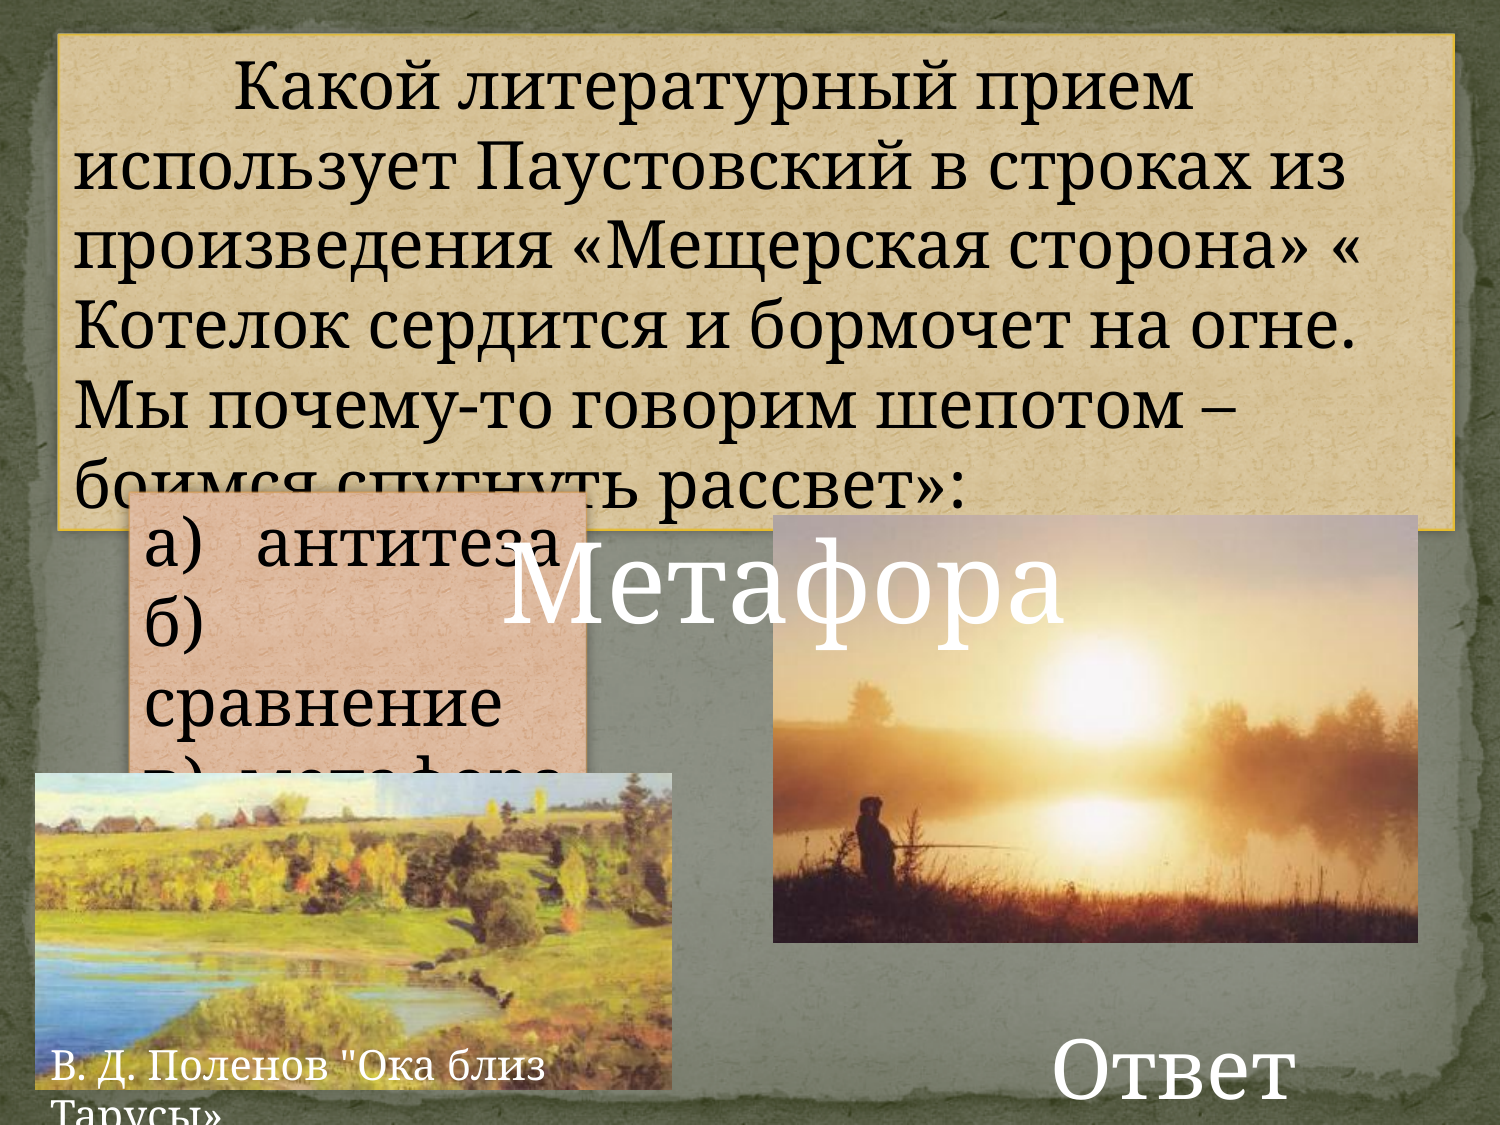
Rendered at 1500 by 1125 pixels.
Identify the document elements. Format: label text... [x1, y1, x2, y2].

text_box Какой литературный прием использует Паустовский в строках из произведения «Мещерская сторона» « Котелок сердится и бормочет на огне. Мы почему-то говорим шепотом – боимся спугнуть рассвет»: [59, 35, 1453, 528]
text_box В. Д. Поленов "Ока близ Тарусы» [35, 1031, 704, 1125]
text_box Ответ [1035, 1008, 1312, 1124]
text_box Метафора [328, 503, 1243, 654]
picture [773, 515, 1418, 943]
picture [35, 773, 672, 1089]
text_box а) антитеза б) сравнение в) метафора [130, 493, 586, 762]
